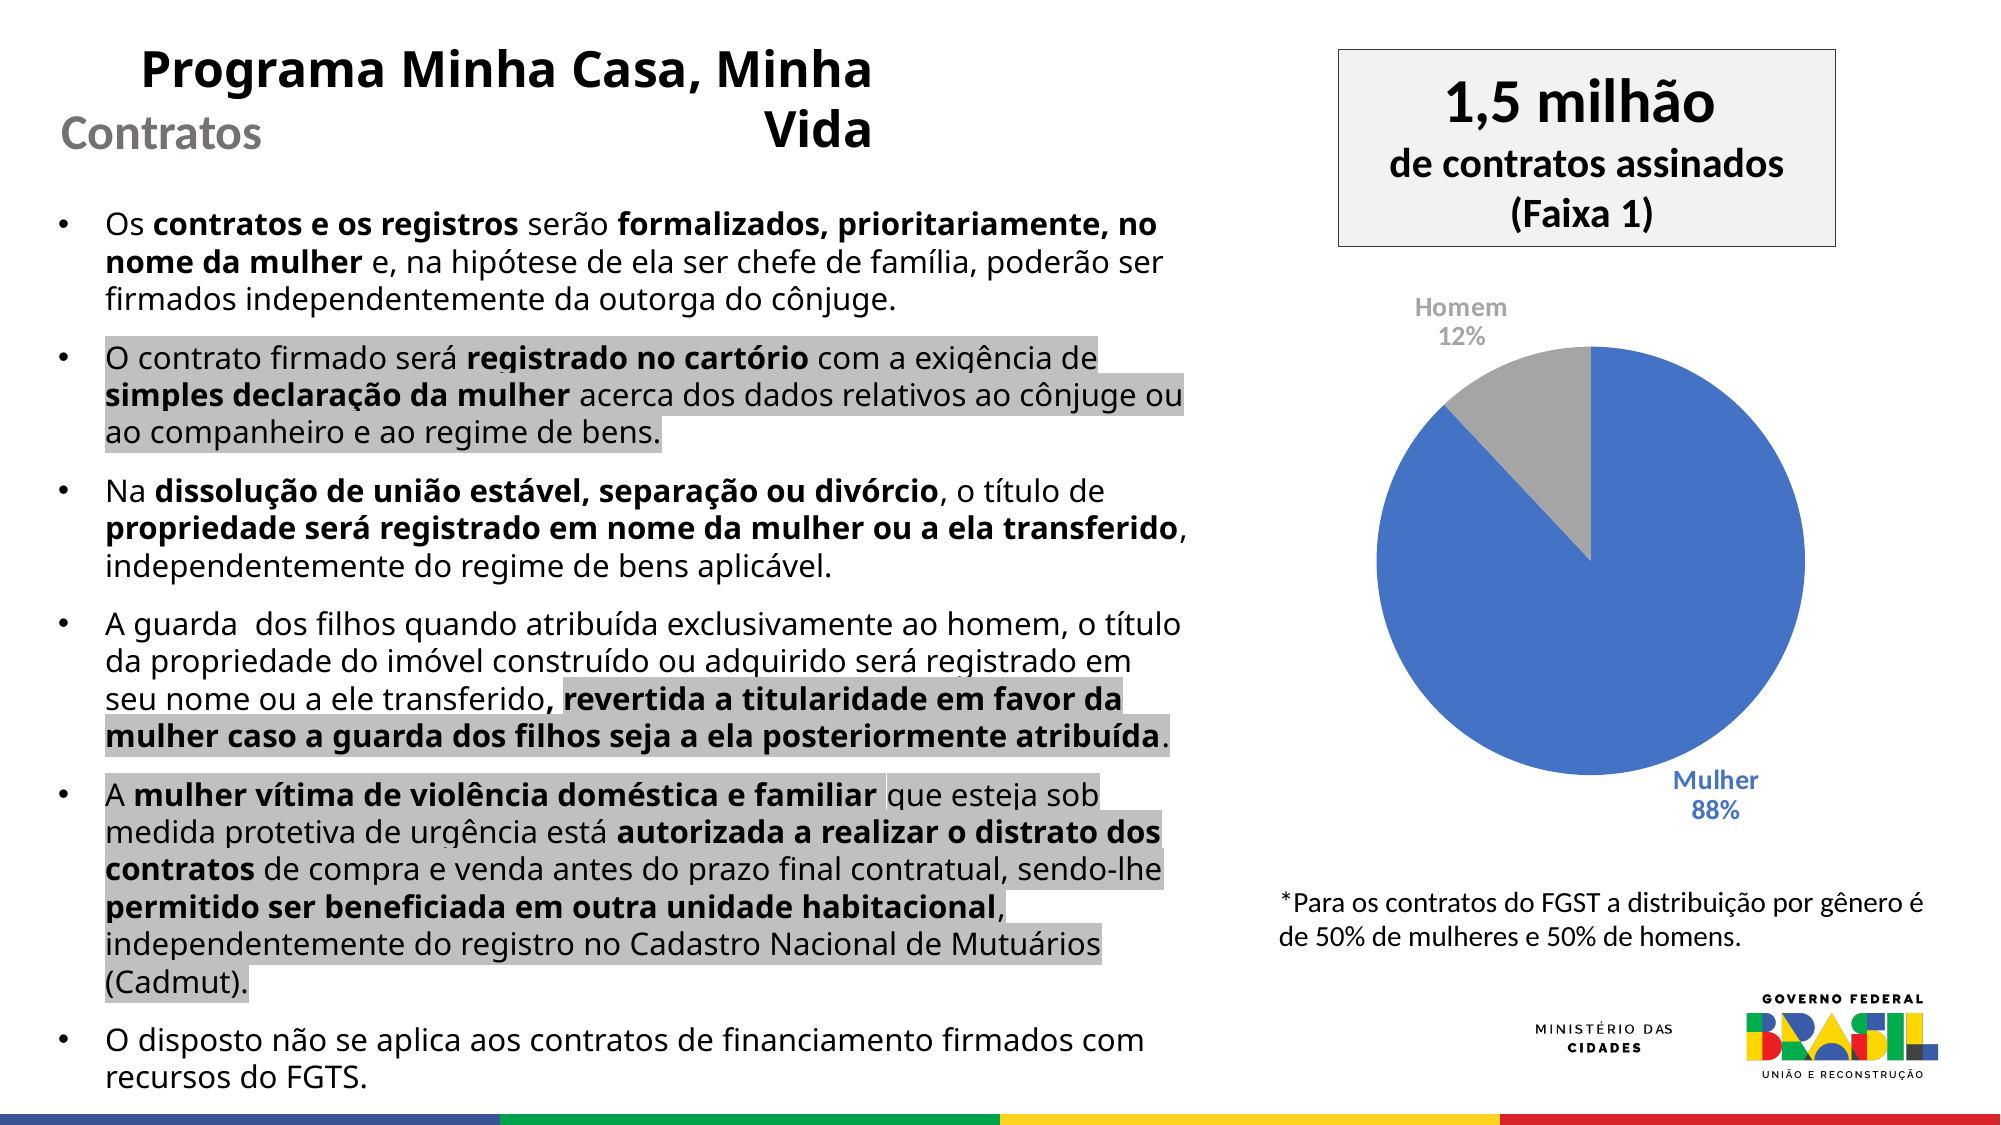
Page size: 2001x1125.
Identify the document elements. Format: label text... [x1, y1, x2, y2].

text_box Os contratos e os registros serão formalizados, prioritariamente, no nome da mulher e, na hipótese de ela ser chefe de família, poderão ser firmados independentemente da outorga do cônjuge. O contrato firmado será registrado no cartório com a exigência de simples declaração da mulher acerca dos dados relativos ao cônjuge ou ao companheiro e ao regime de bens. Na dissolução de união estável, separação ou divórcio, o título de propriedade será registrado em nome da mulher ou a ela transferido, independentemente do regime de bens aplicável. A guarda dos filhos quando atribuída exclusivamente ao homem, o título da propriedade do imóvel construído ou adquirido será registrado em seu nome ou a ele transferido, revertida a titularidade em favor da mulher caso a guarda dos filhos seja a ela posteriormente atribuída. A mulher vítima de violência doméstica e familiar que esteja sob medida protetiva de urgência está autorizada a realizar o distrato dos contratos de compra e venda antes do prazo final contratual, sendo-lhe permitido ser beneficiada em outra unidade habitacional, independentemente do registro no Cadastro Nacional de Mutuários (Cadmut). O disposto não se aplica aos contratos de financiamento firmados com recursos do FGTS. [43, 197, 1205, 1103]
picture [1484, 979, 1724, 1095]
chart [1257, 276, 1916, 846]
text_box Programa Minha Casa, Minha Vida [43, 30, 889, 166]
text_box Contratos [46, 92, 670, 168]
text_box 1,5 milhão de contratos assinados (Faixa 1) [1337, 49, 1836, 247]
text_box *Para os contratos do FGST a distribuição por gênero é de 50% de mulheres e 50% de homens. [1264, 875, 1970, 961]
